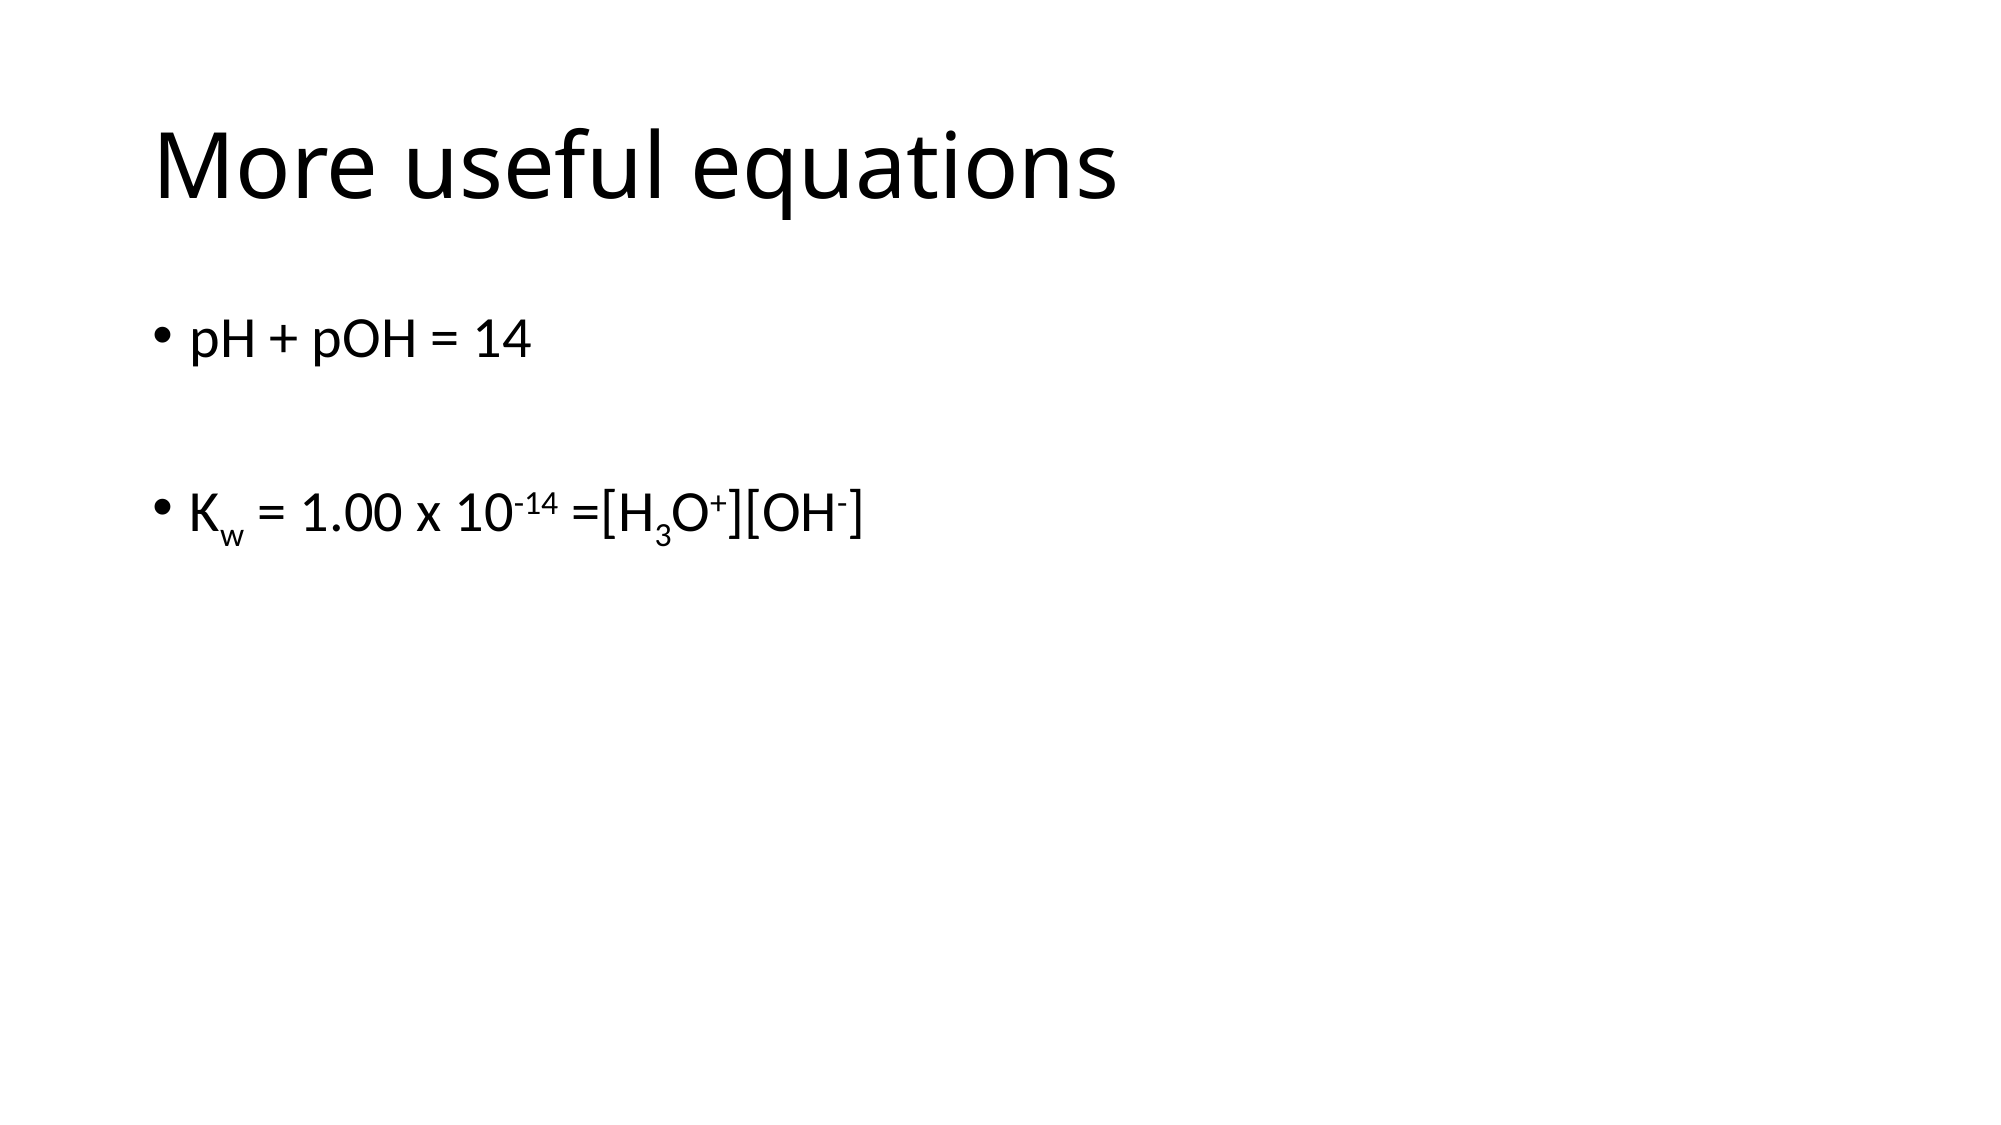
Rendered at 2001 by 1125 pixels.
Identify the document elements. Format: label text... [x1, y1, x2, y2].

list pH + pOH = 14 Kw = 1.00 x 10-14 =[H3O+][OH-] [137, 299, 1863, 1014]
title More useful equations [137, 59, 1863, 278]
